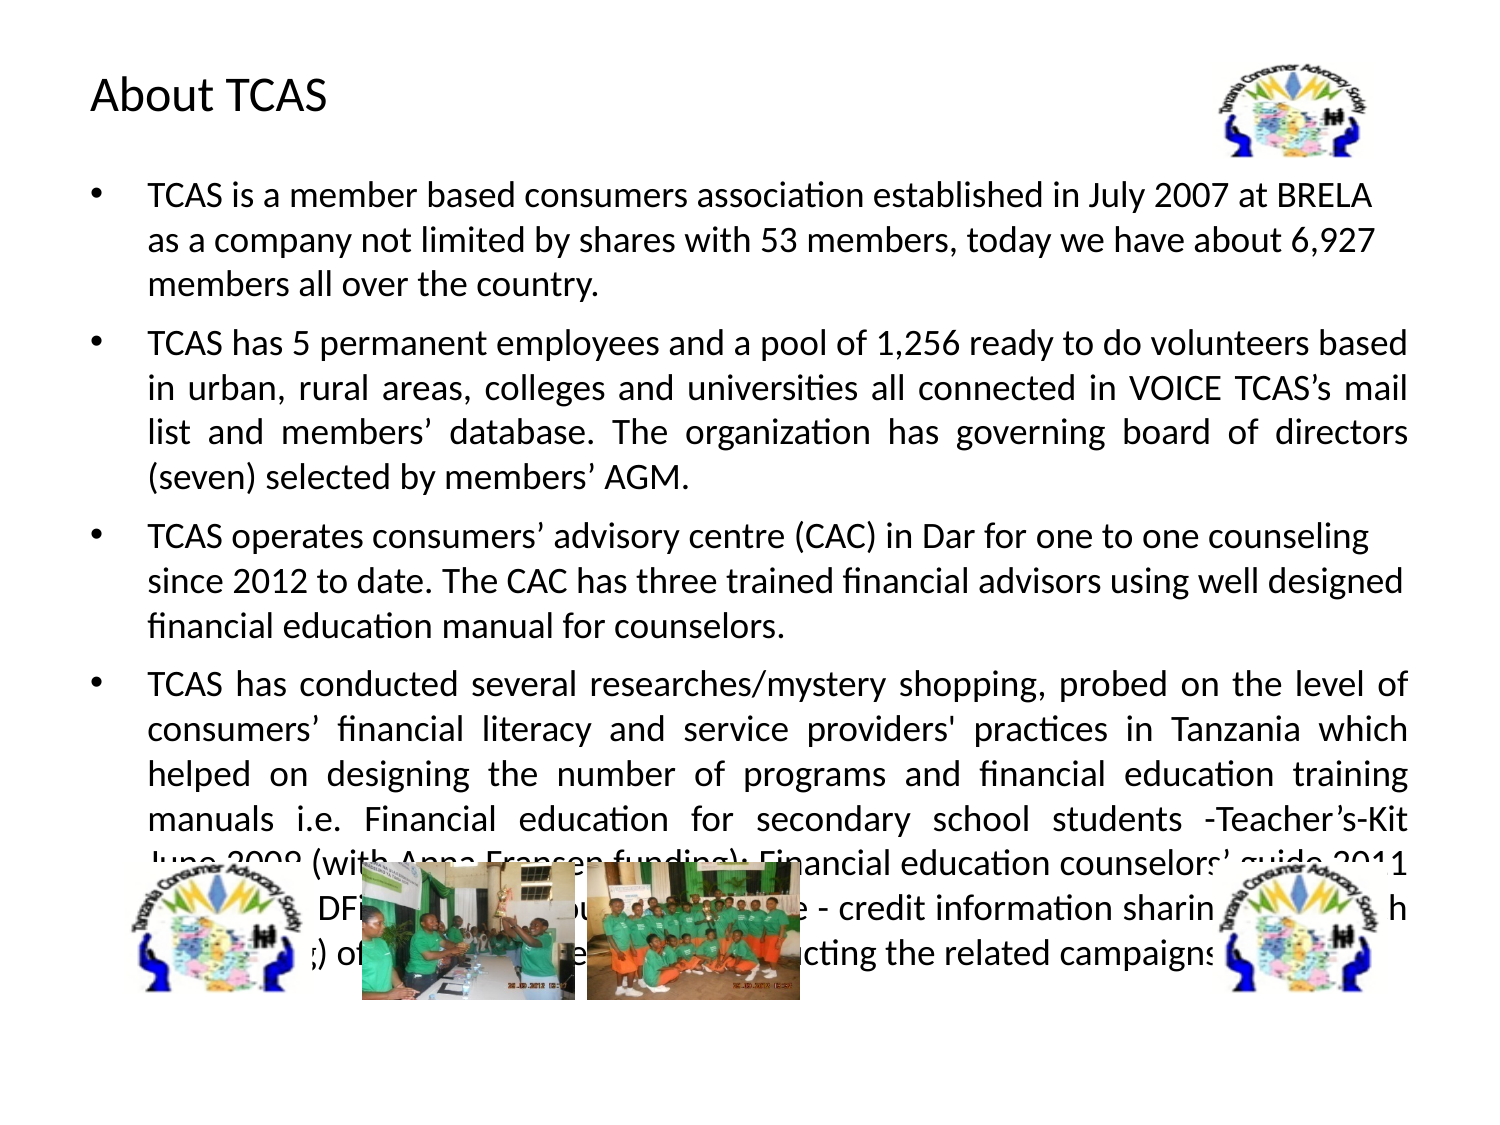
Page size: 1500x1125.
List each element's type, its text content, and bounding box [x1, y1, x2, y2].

picture [1212, 862, 1388, 1001]
title About TCAS [75, 45, 1425, 138]
picture [587, 862, 801, 1001]
picture [362, 862, 576, 1001]
list TCAS is a member based consumers association established in July 2007 at BRELA as a company not limited by shares with 53 members, today we have about 6,927 members all over the country. TCAS has 5 permanent employees and a pool of 1,256 ready to do volunteers based in urban, rural areas, colleges and universities all connected in VOICE TCAS’s mail list and members’ database. The organization has governing board of directors (seven) selected by members’ AGM. TCAS operates consumers’ advisory centre (CAC) in Dar for one to one counseling since 2012 to date. The CAC has three trained financial advisors using well designed financial education manual for counselors. TCAS has conducted several researches/mystery shopping, probed on the level of consumers’ financial literacy and service providers' practices in Tanzania which helped on designing the number of programs and financial education training manuals i.e. Financial education for secondary school students -Teacher’s-Kit June.2009 (with Anna Fransen funding); Financial education counselors’ guide 2011 (with FEF - DFiD funding); counselors’ guide - credit information sharing-2013 (with IFC funding) of which they helped on conducting the related campaigns. [75, 162, 1425, 1013]
picture [1212, 62, 1376, 163]
picture [124, 862, 313, 1001]
